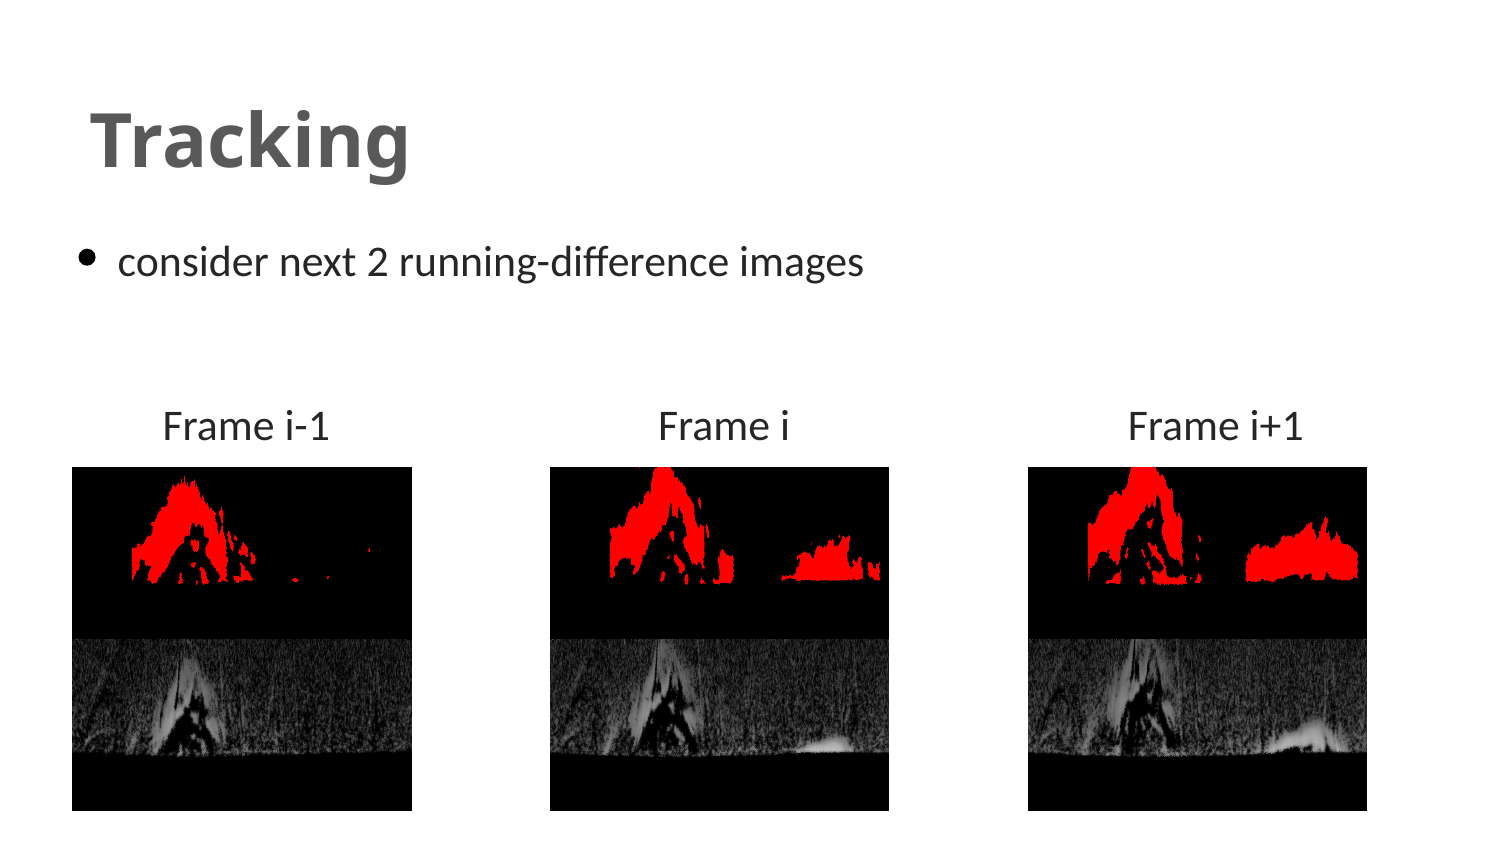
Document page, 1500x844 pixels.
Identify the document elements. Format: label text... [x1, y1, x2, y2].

text_box Tracking [74, 84, 1426, 280]
text_box Frame i+1 [1113, 389, 1319, 457]
picture [550, 466, 889, 811]
picture [1028, 466, 1367, 811]
text_box [77, 247, 97, 267]
text_box Frame i [643, 389, 806, 457]
picture [72, 466, 412, 811]
text_box Frame i-1 [147, 389, 346, 457]
text_box consider next 2 running-difference images [102, 225, 1398, 293]
